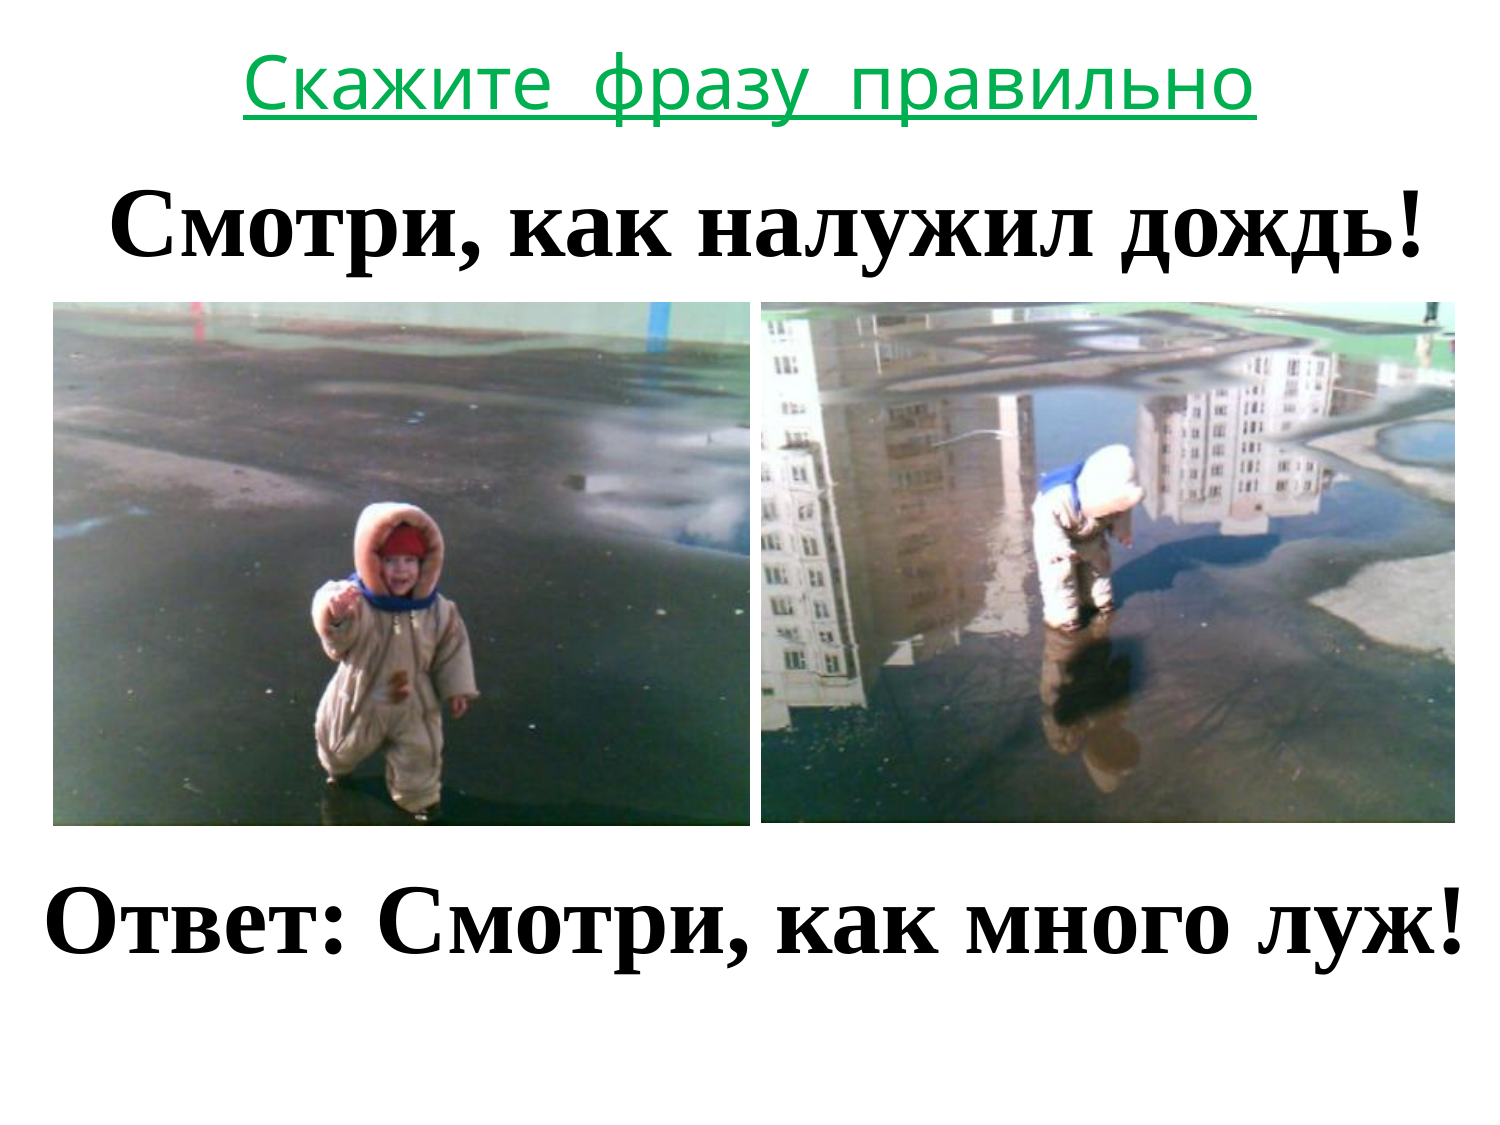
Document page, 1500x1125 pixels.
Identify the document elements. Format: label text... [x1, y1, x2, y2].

text_box Смотри, как налужил дождь! [76, 148, 1459, 303]
text_box Ответ: Смотри, как много луж! [41, 846, 1471, 1000]
title Скажите фразу правильно [74, 44, 1426, 114]
picture [761, 302, 1455, 823]
picture [52, 302, 751, 826]
